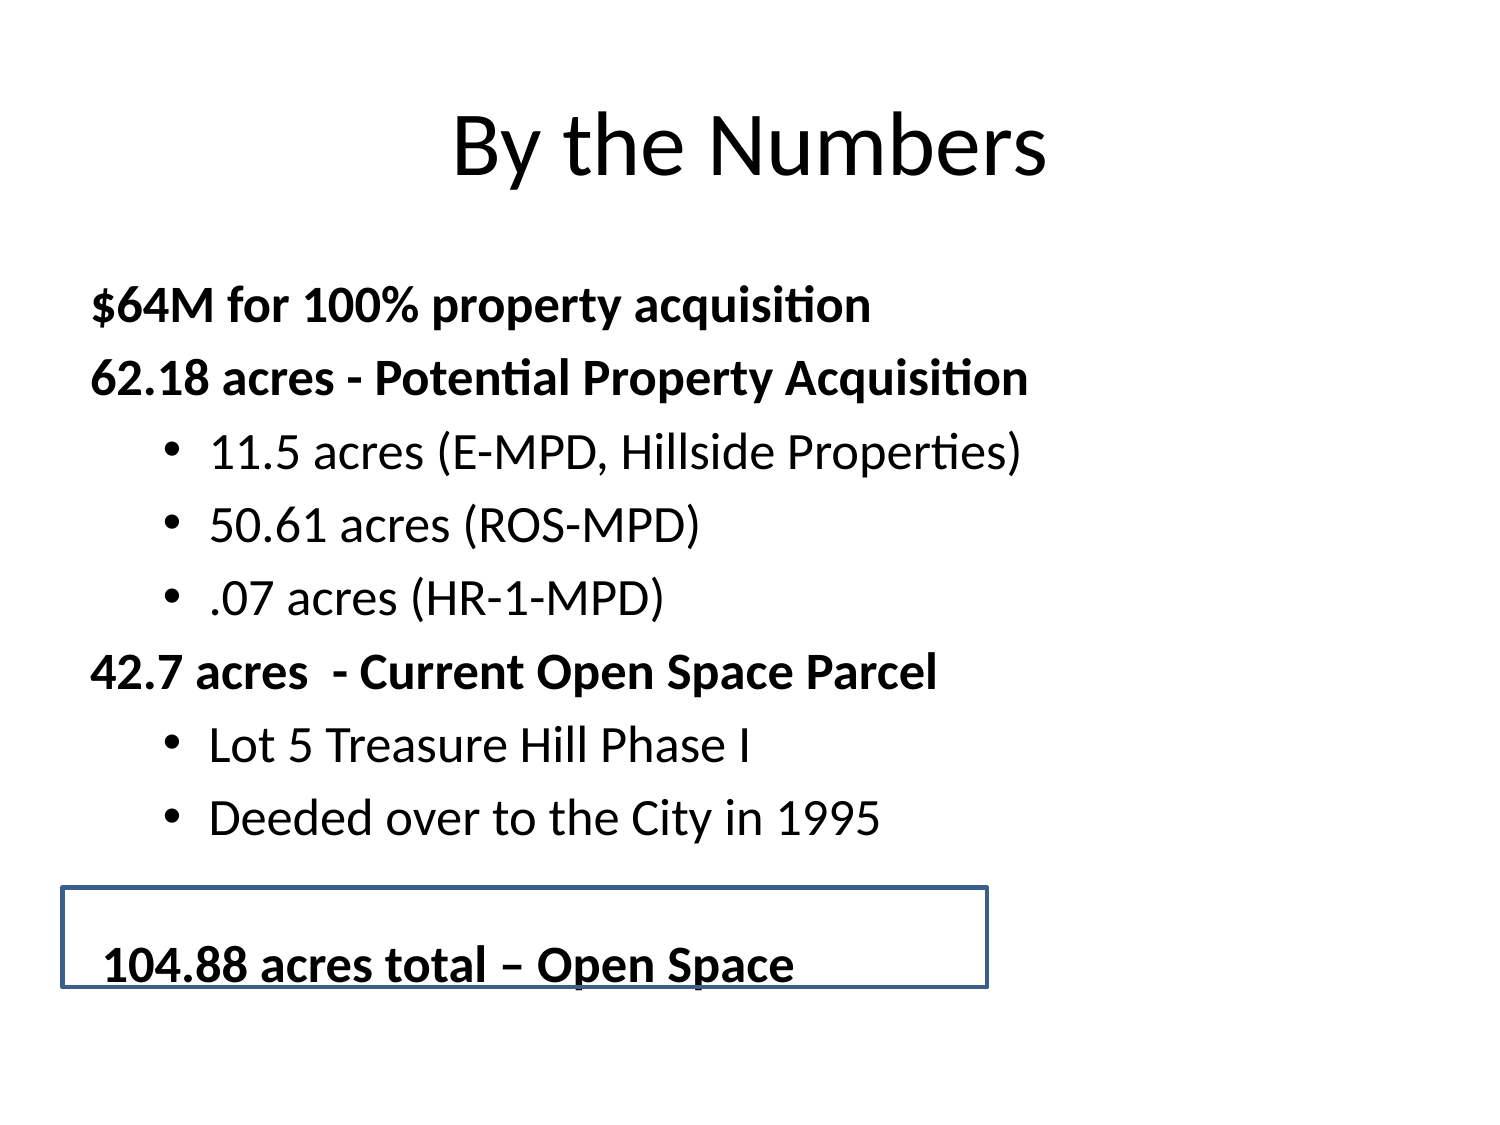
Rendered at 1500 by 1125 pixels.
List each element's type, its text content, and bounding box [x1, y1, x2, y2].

list $64M for 100% property acquisition 62.18 acres - Potential Property Acquisition 11.5 acres (E-MPD, Hillside Properties) 50.61 acres (ROS-MPD) .07 acres (HR-1-MPD) 42.7 acres - Current Open Space Parcel Lot 5 Treasure Hill Phase I Deeded over to the City in 1995 104.88 acres total – Open Space [75, 262, 1425, 1005]
title By the Numbers [75, 45, 1425, 233]
text_box [60, 885, 989, 989]
